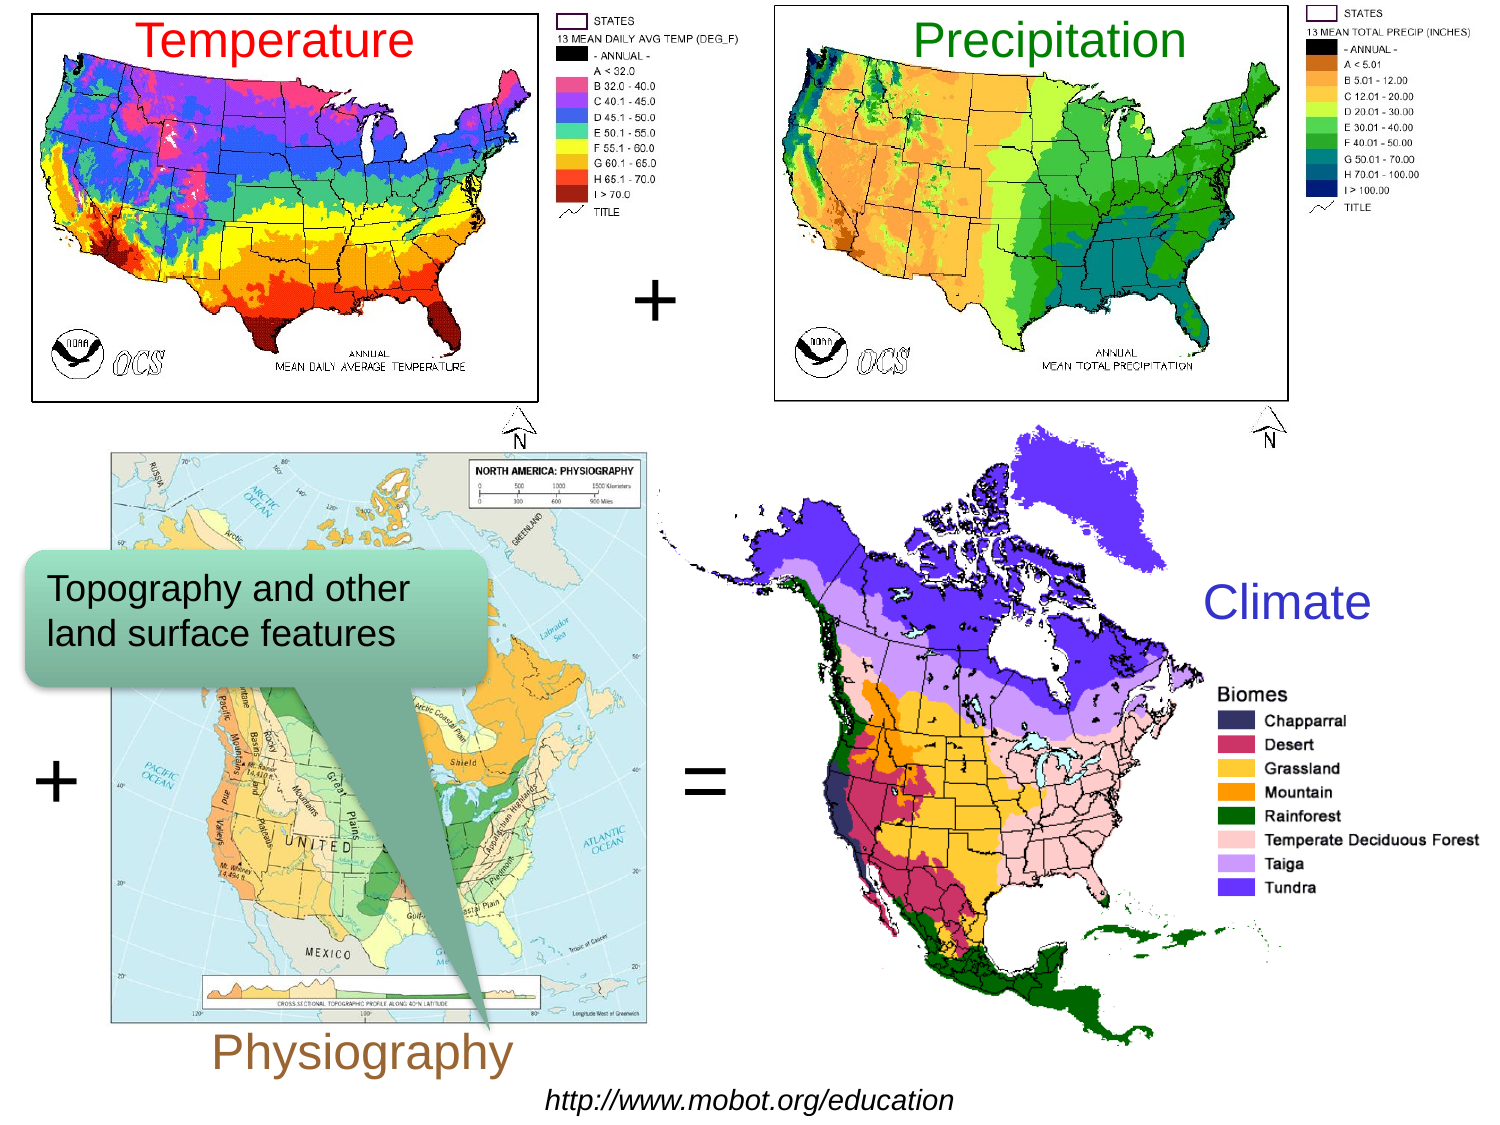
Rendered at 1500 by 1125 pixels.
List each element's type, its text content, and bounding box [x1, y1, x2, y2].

text_box Physiography [174, 1035, 550, 1088]
text_box Topography and other land surface features [24, 549, 100, 688]
text_box http://www.mobot.org/education [530, 1073, 970, 1124]
picture [24, 0, 1500, 1064]
text_box + [12, 718, 100, 834]
